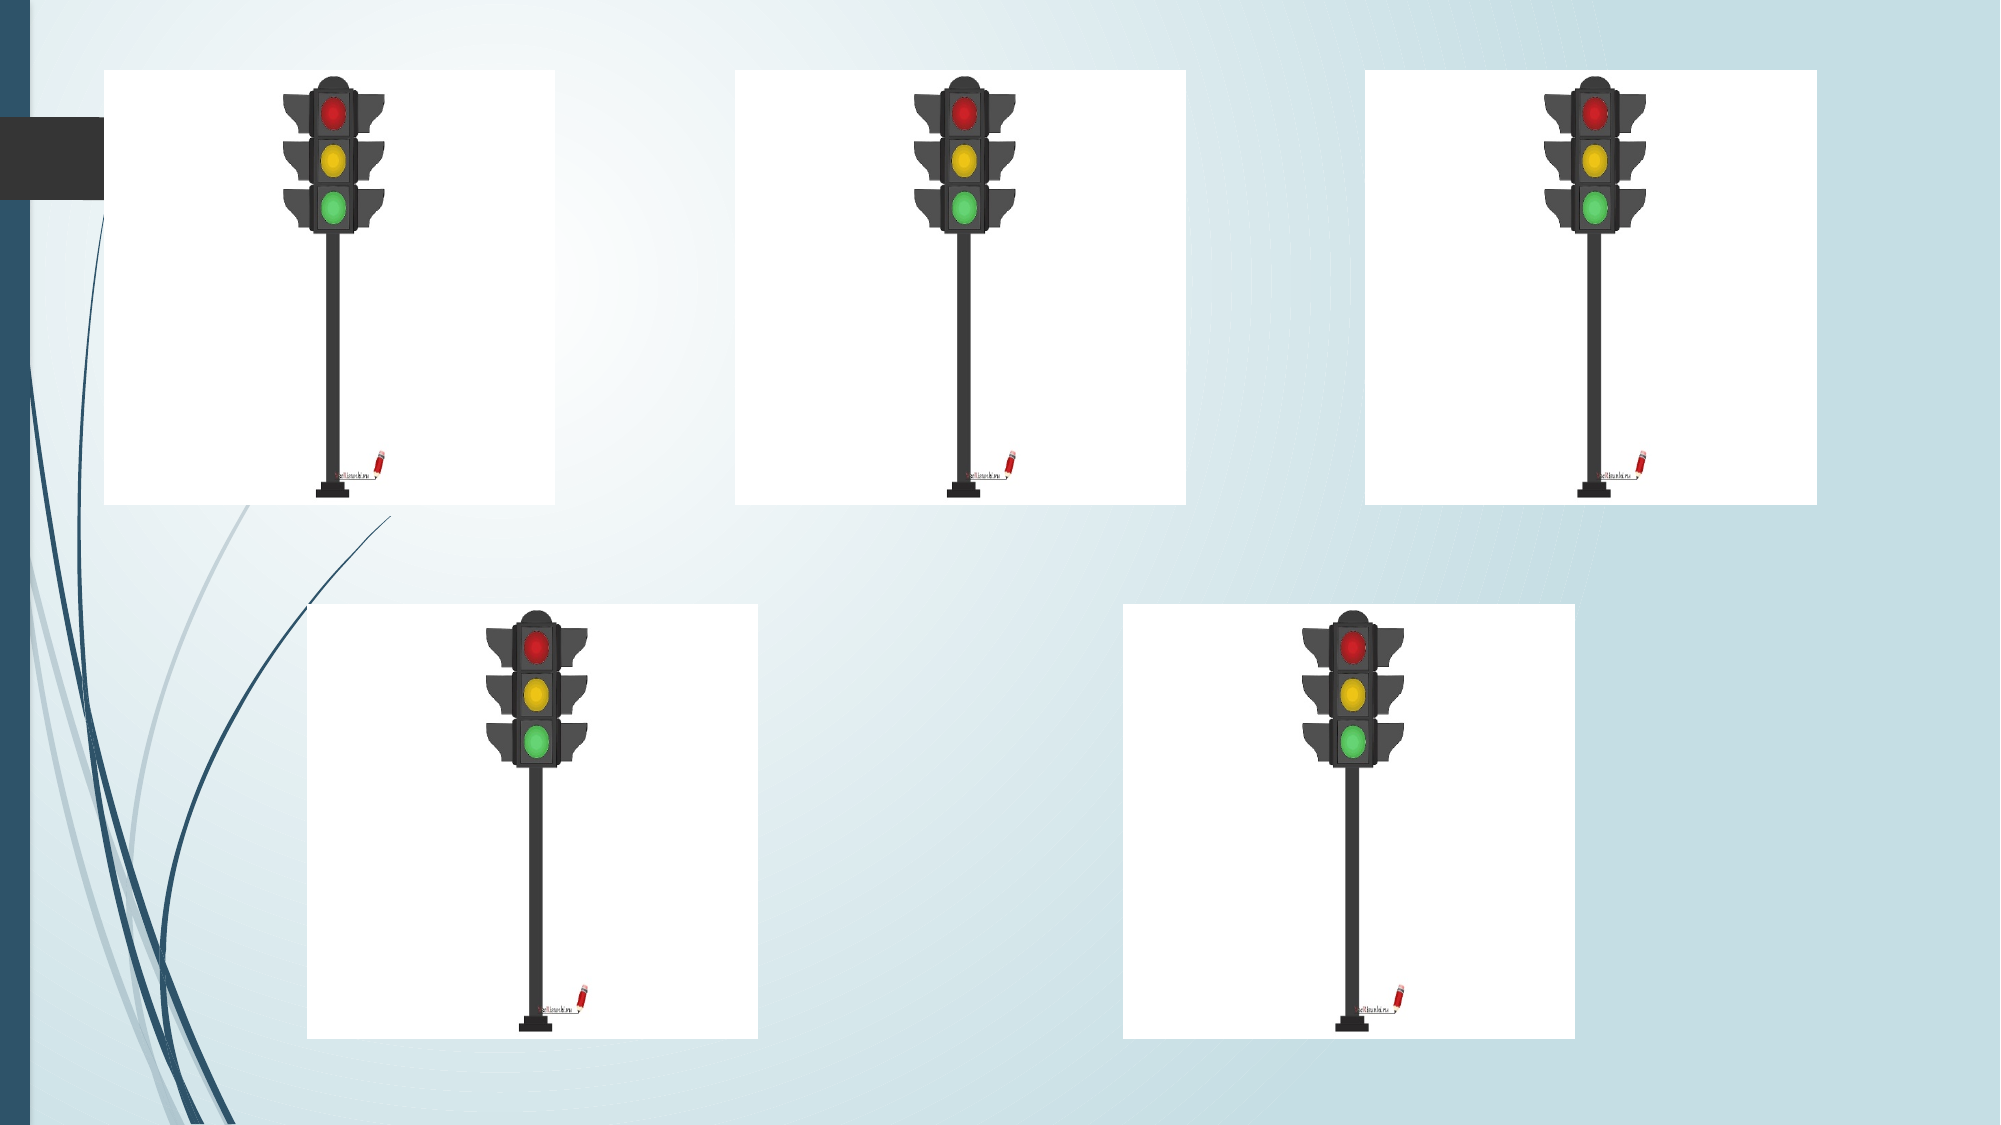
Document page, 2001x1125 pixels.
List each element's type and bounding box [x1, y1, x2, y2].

picture [1365, 70, 1817, 505]
picture [104, 70, 556, 505]
picture [1123, 604, 1575, 1039]
picture [307, 604, 759, 1039]
picture [734, 70, 1186, 505]
